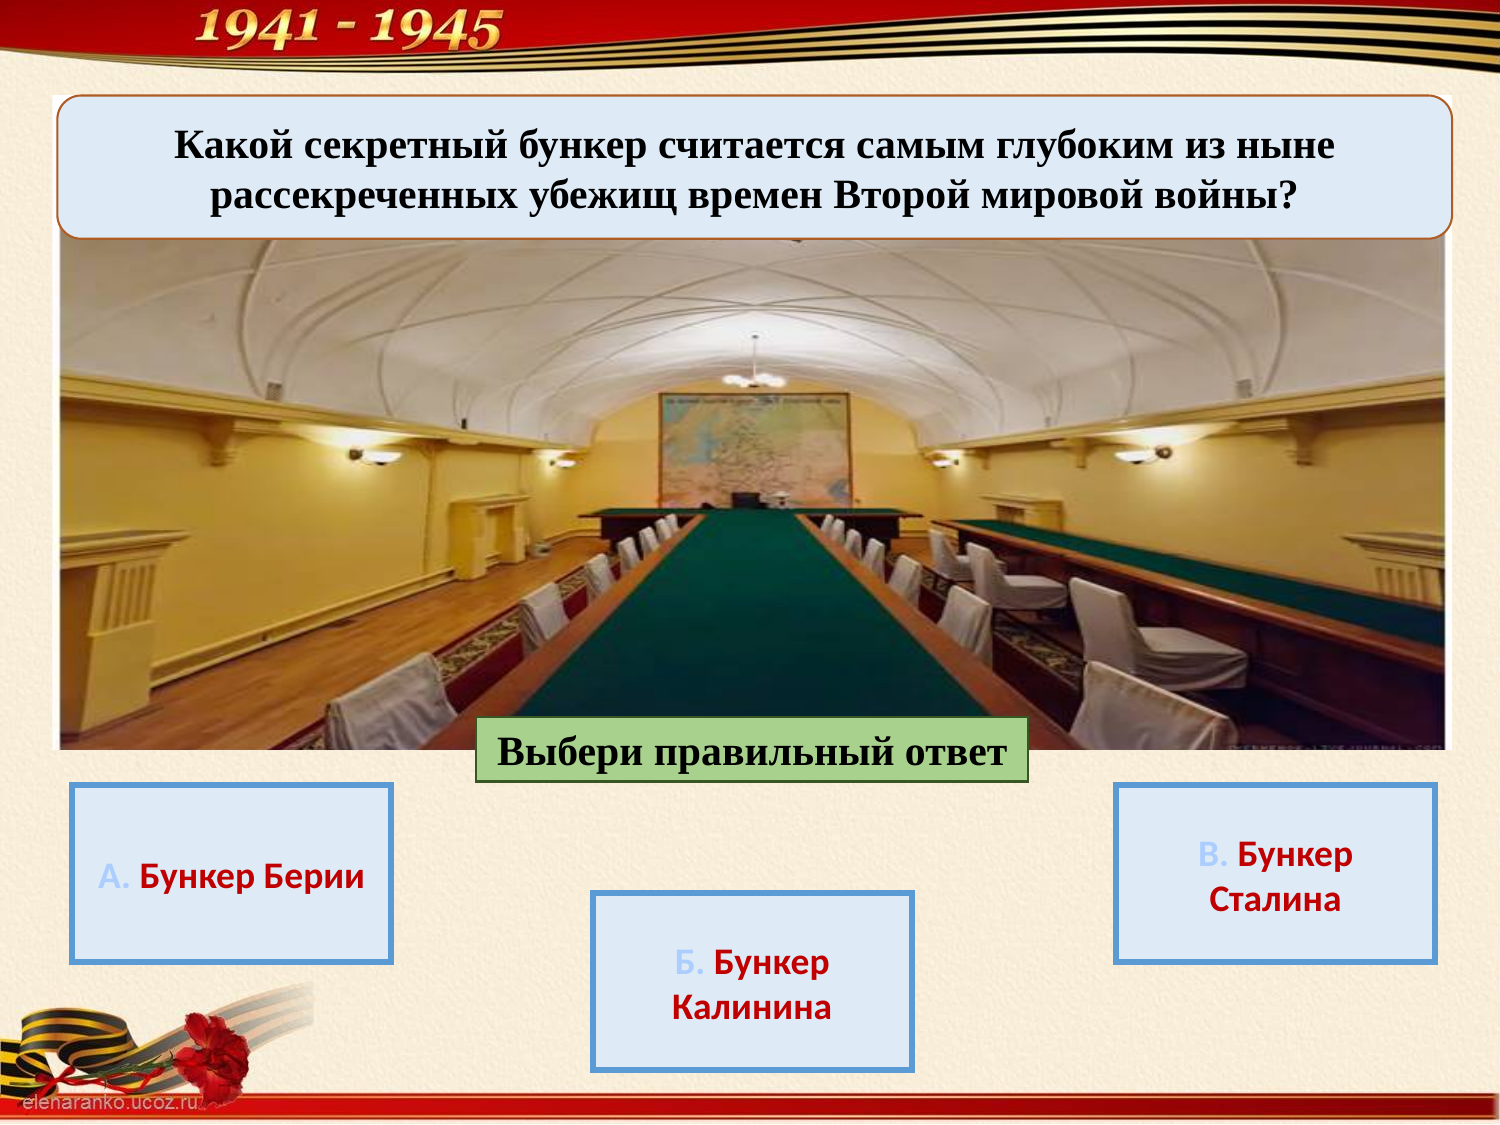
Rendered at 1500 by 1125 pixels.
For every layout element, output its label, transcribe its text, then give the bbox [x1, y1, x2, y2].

text_box Б. Бункер Калинина [592, 892, 913, 1071]
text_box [52, 95, 1453, 750]
text_box В. Бункер Сталина [1115, 784, 1436, 963]
picture [0, 0, 1500, 1125]
text_box А. Бункер Берии [71, 784, 392, 963]
text_box Выбери правильный ответ [475, 750, 1029, 783]
